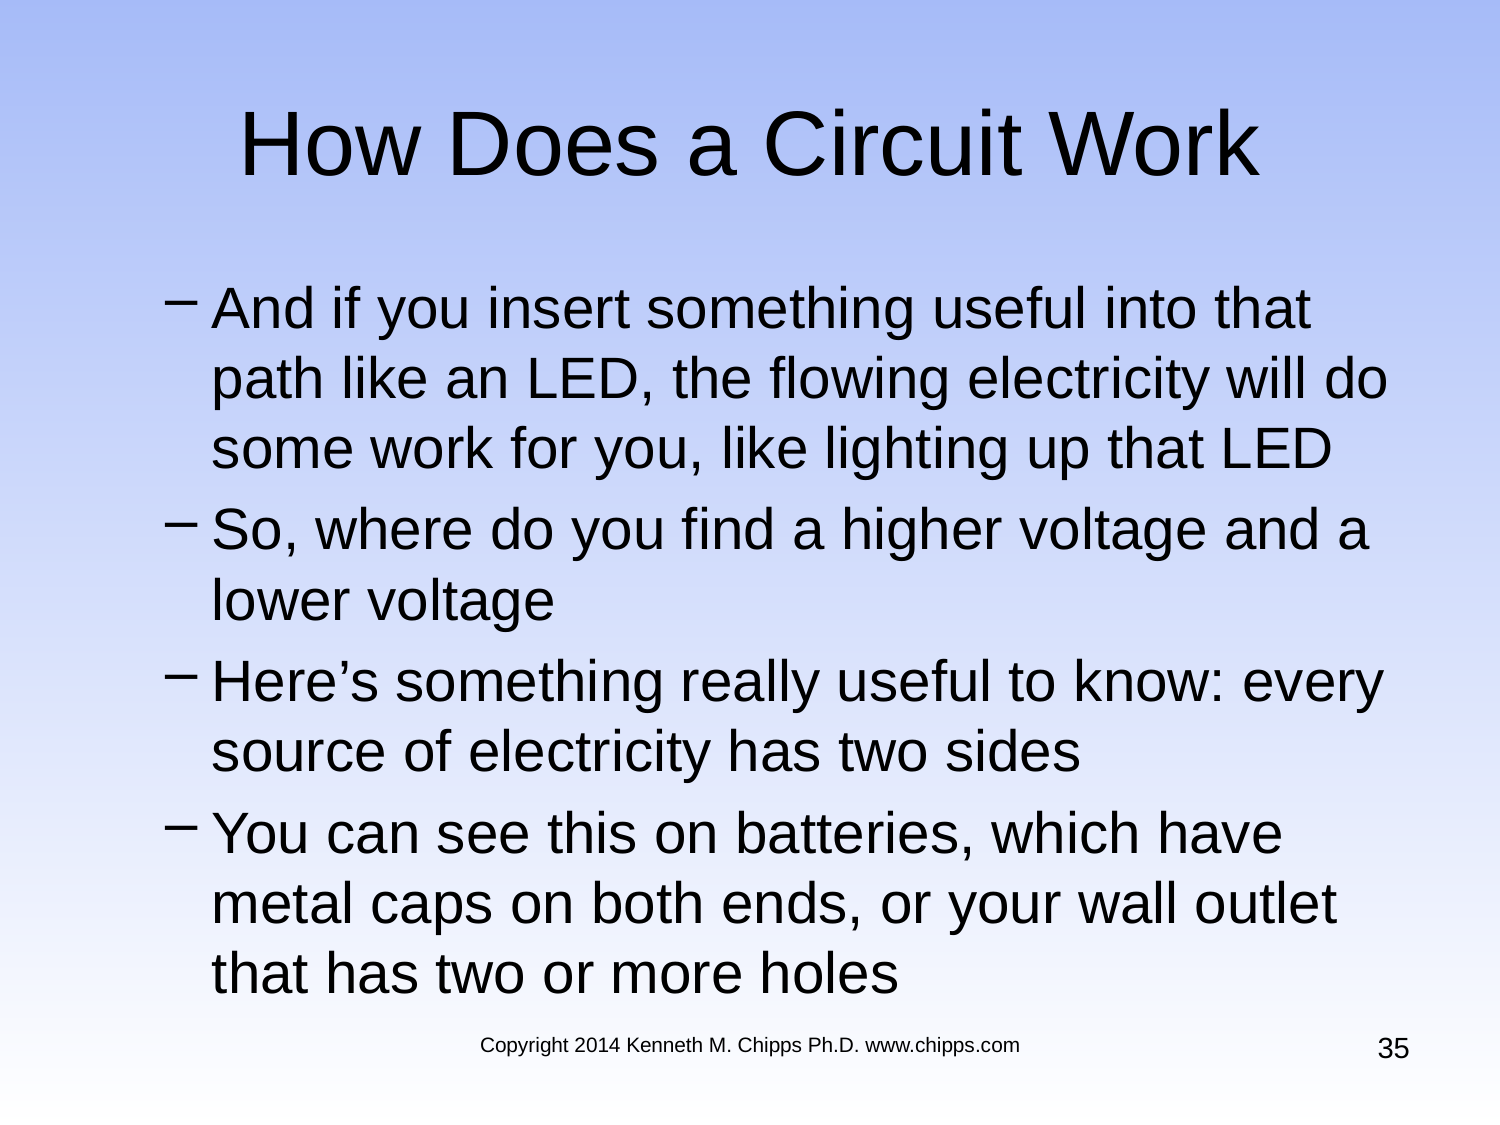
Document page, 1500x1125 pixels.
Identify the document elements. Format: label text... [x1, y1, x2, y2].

footer Copyright 2014 Kenneth M. Chipps Ph.D. www.chipps.com [449, 1024, 1051, 1103]
list And if you insert something useful into that path like an LED, the flowing electricity will do some work for you, like lighting up that LED So, where do you find a higher voltage and a lower voltage Here’s something really useful to know: every source of electricity has two sides You can see this on batteries, which have metal caps on both ends, or your wall outlet that has two or more holes [74, 262, 1426, 1006]
slide_number 35 [1074, 1021, 1426, 1101]
title How Does a Circuit Work [74, 44, 1426, 233]
